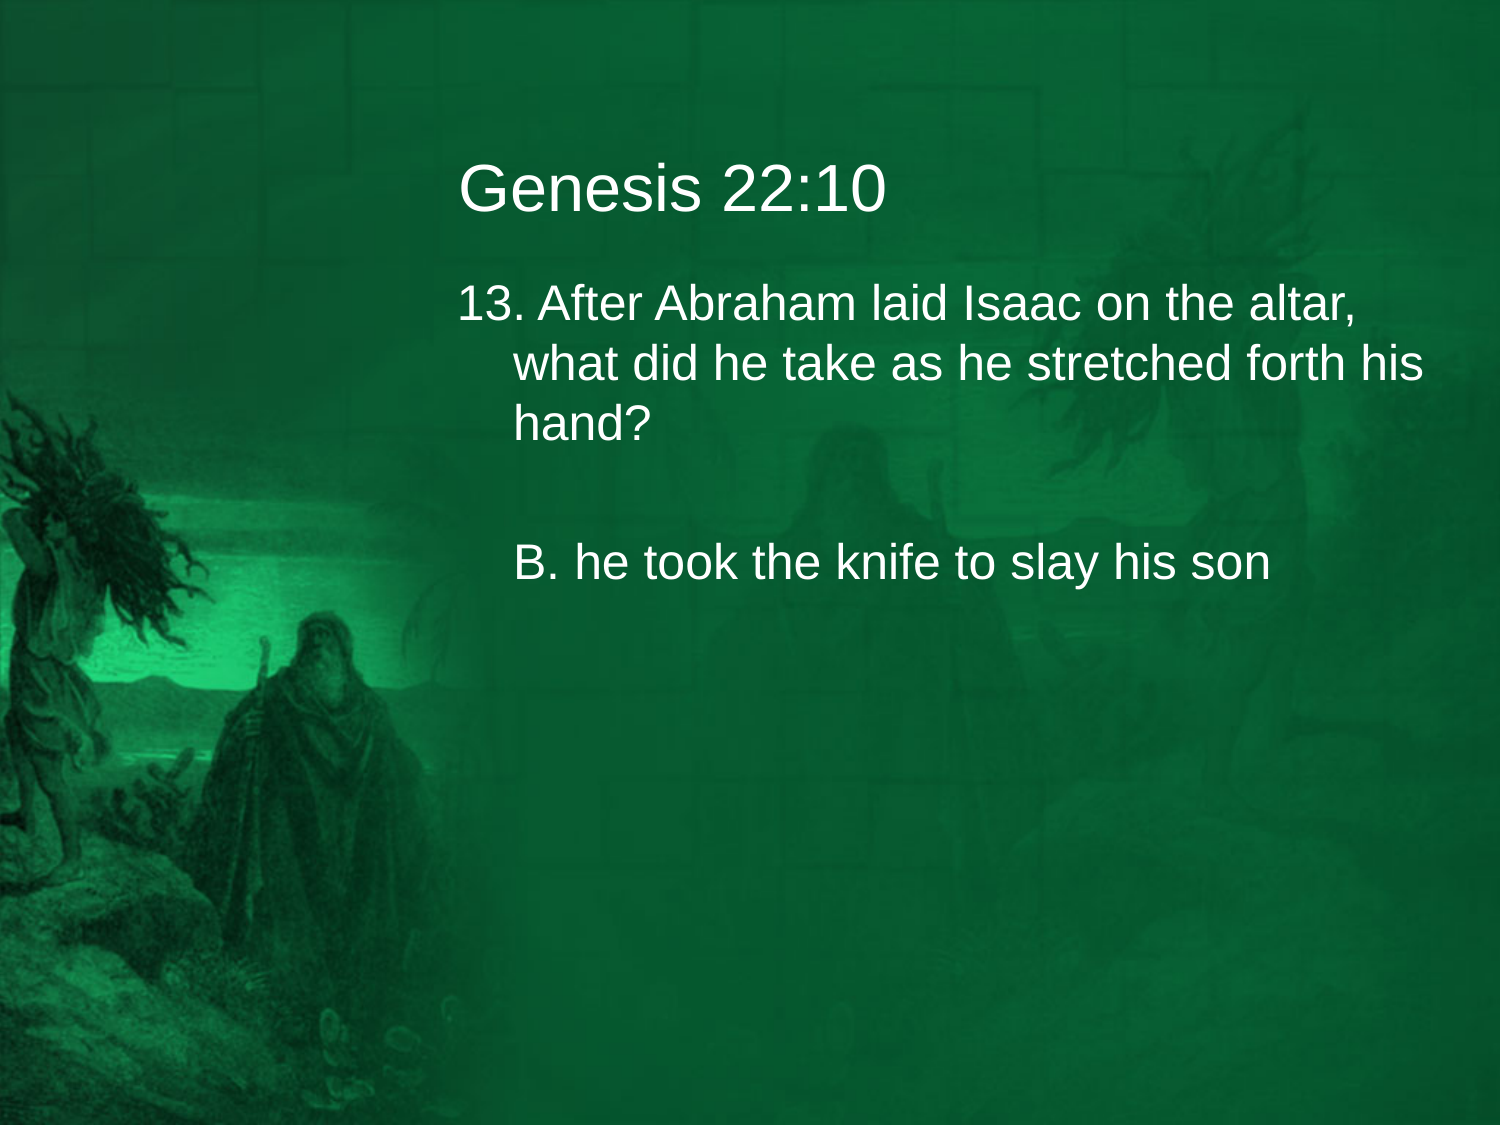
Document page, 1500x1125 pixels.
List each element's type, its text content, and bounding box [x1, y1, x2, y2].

picture [0, 0, 1500, 1125]
list 13. After Abraham laid Isaac on the altar, what did he take as he stretched forth his hand? B. he took the knife to slay his son [441, 262, 1480, 1006]
title Genesis 22:10 [443, 44, 1480, 233]
